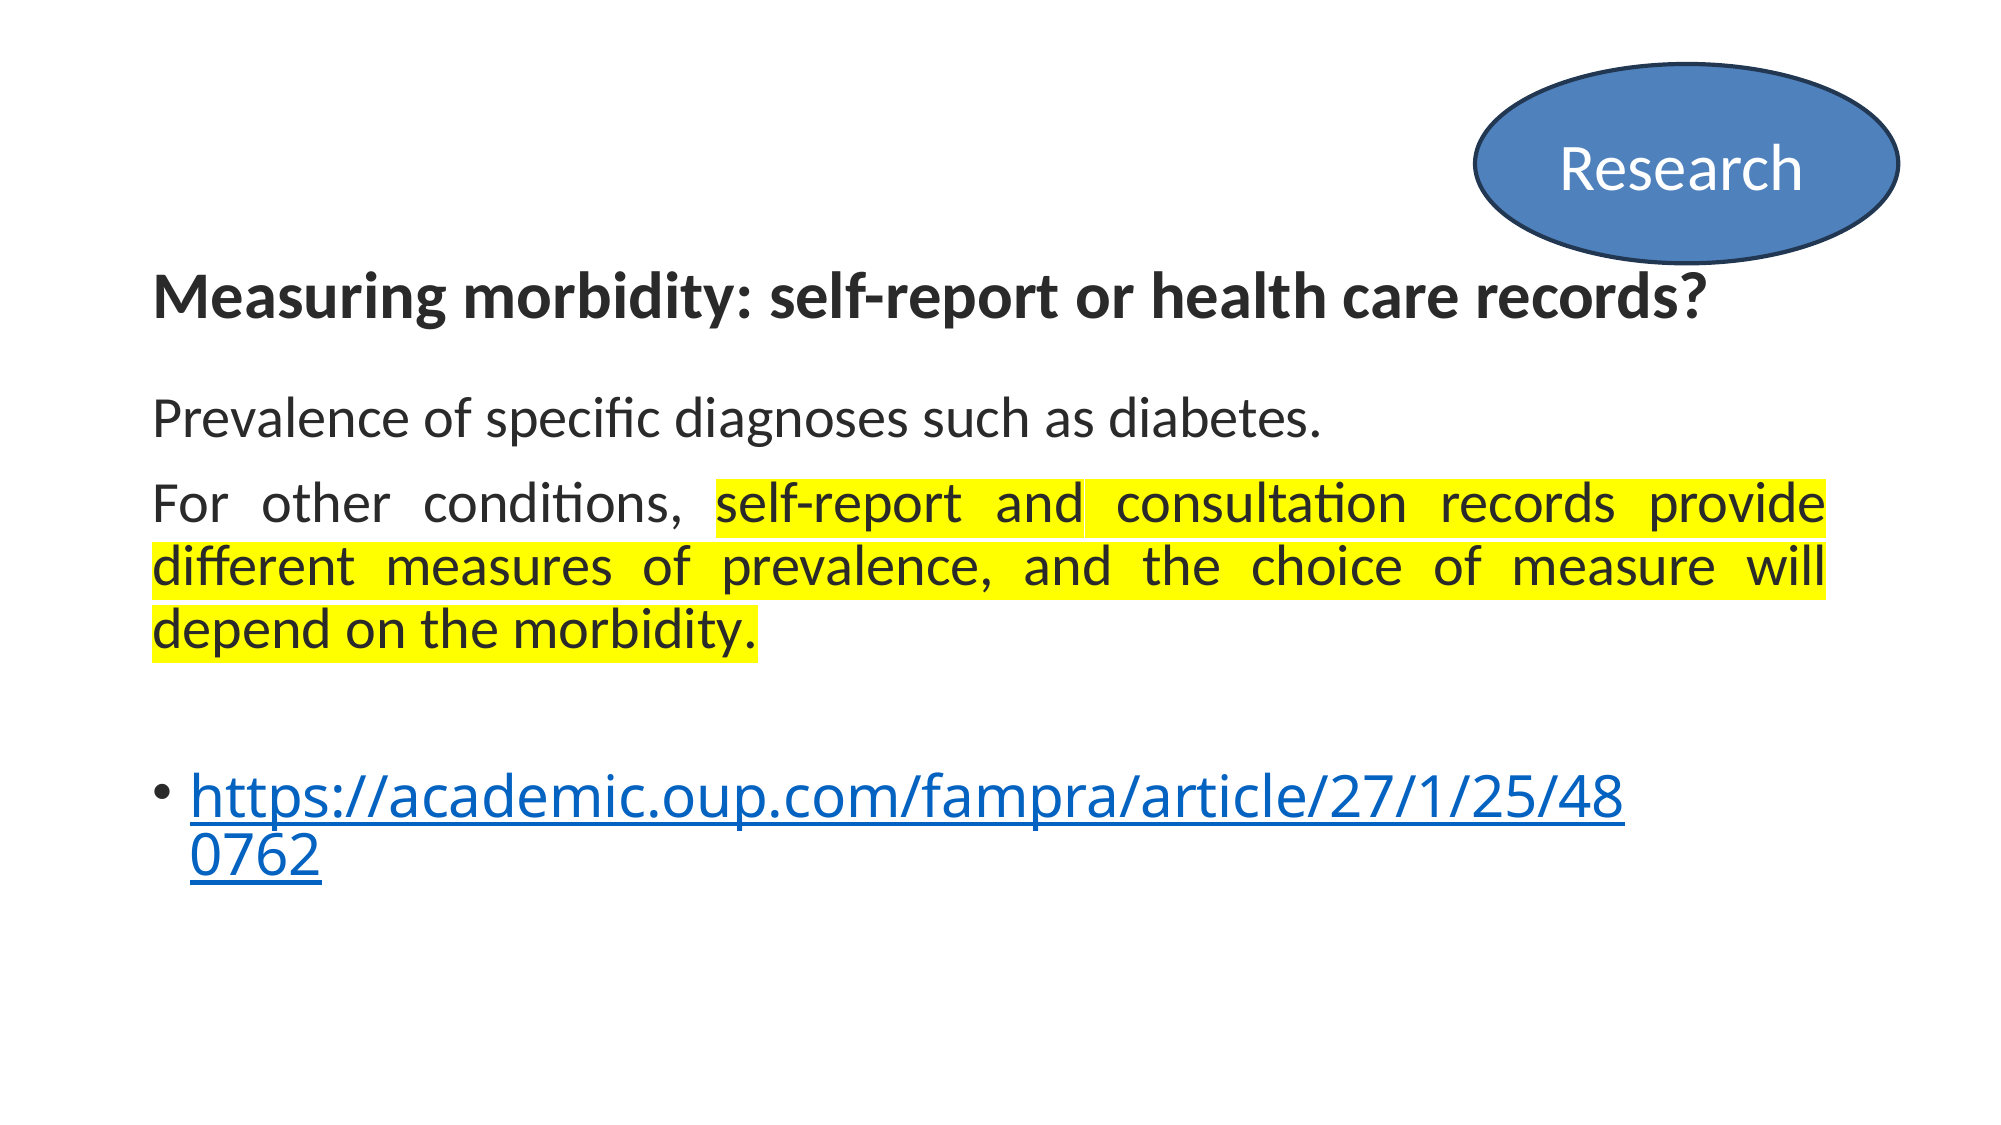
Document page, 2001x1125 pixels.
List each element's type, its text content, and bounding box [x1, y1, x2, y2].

text_box Research [1472, 61, 1901, 266]
text_box Measuring morbidity: self-report or health care records? Prevalence of specific diagnoses such as diabetes. For other conditions, self-report and consultation records provide different measures of prevalence, and the choice of measure will depend on the morbidity. [150, 167, 1827, 661]
text_box https://academic.oup.com/fampra/article/27/1/25/480762 [150, 757, 1650, 911]
